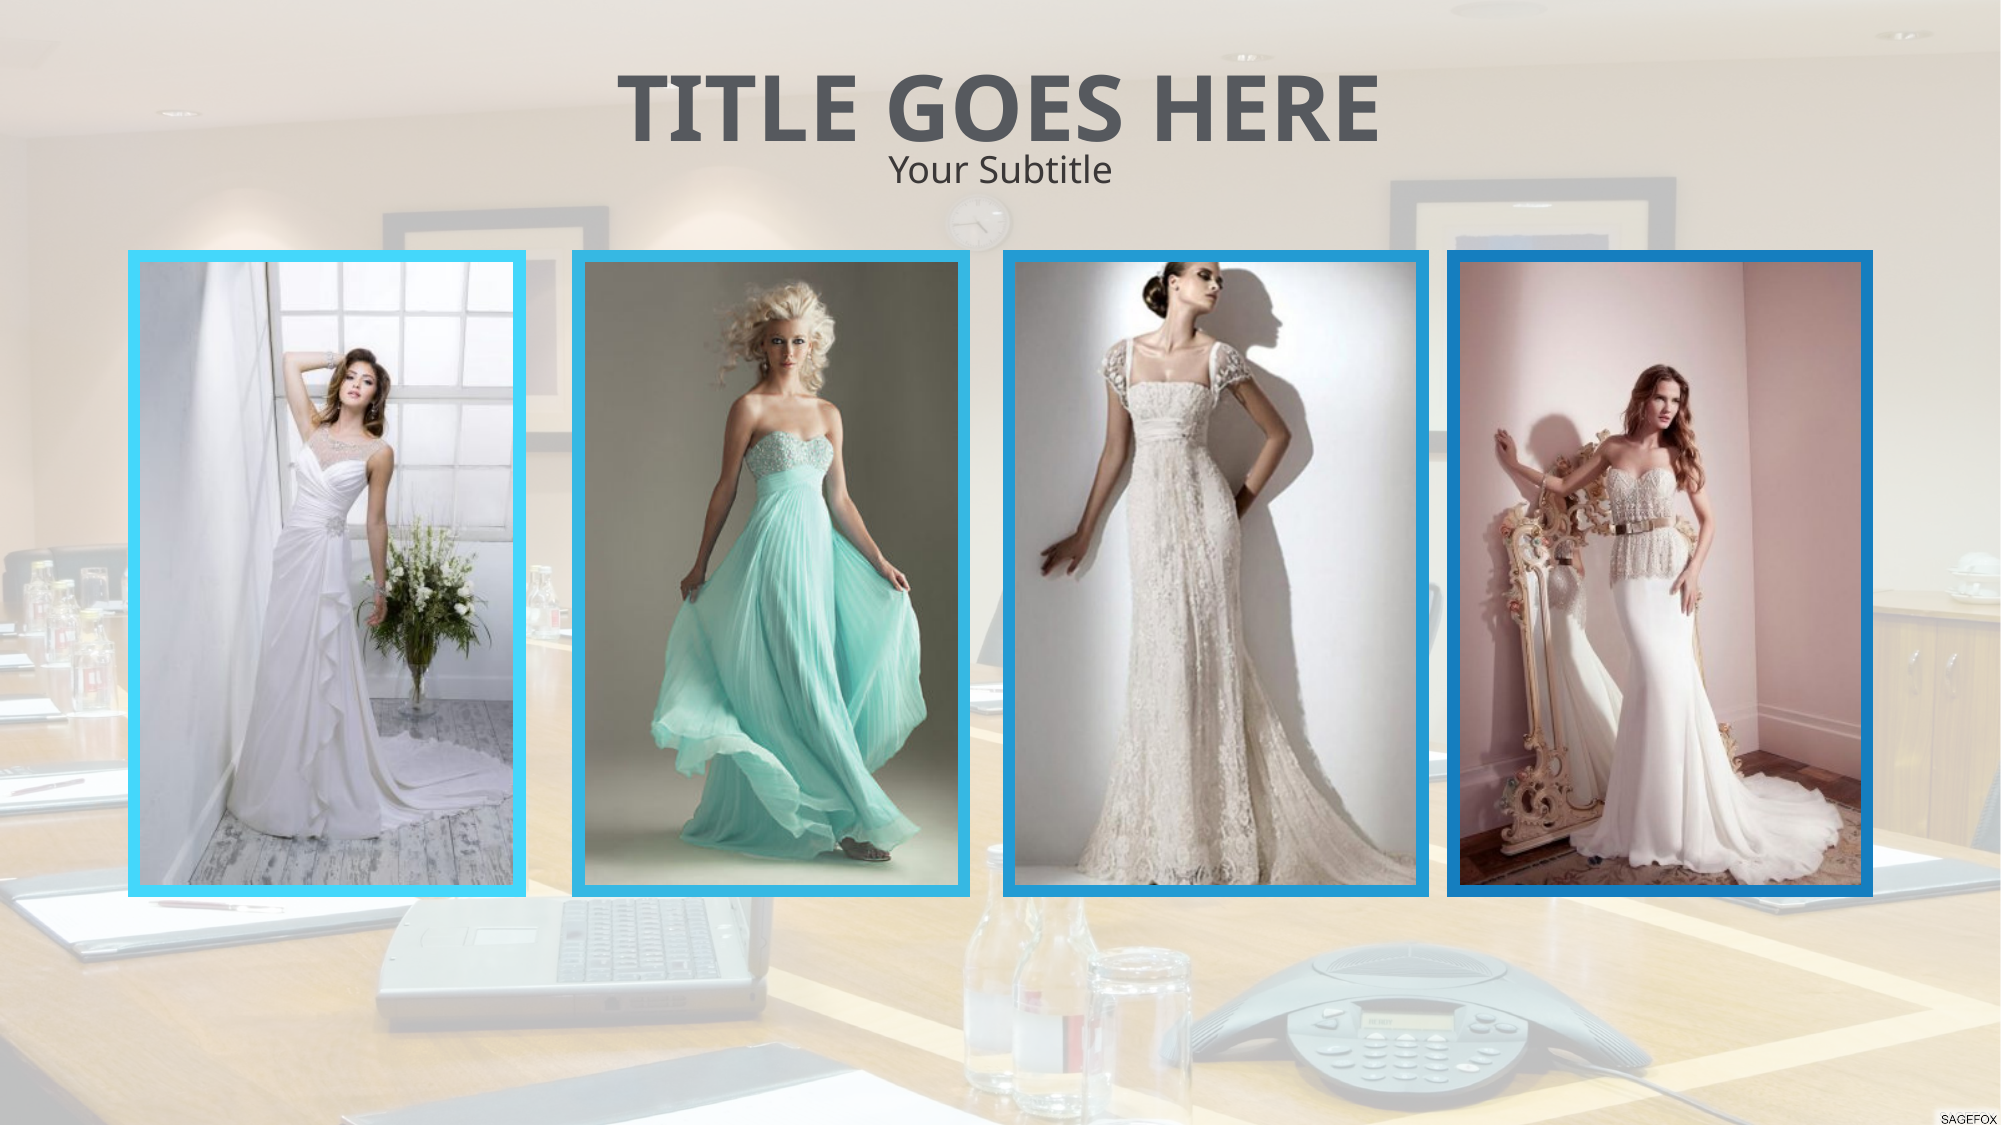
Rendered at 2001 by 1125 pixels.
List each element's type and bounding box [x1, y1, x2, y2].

picture [1459, 262, 1861, 885]
picture [1015, 262, 1417, 885]
picture [1938, 1114, 1999, 1125]
text_box [548, 42, 1452, 199]
picture [584, 262, 958, 885]
picture [140, 262, 514, 885]
